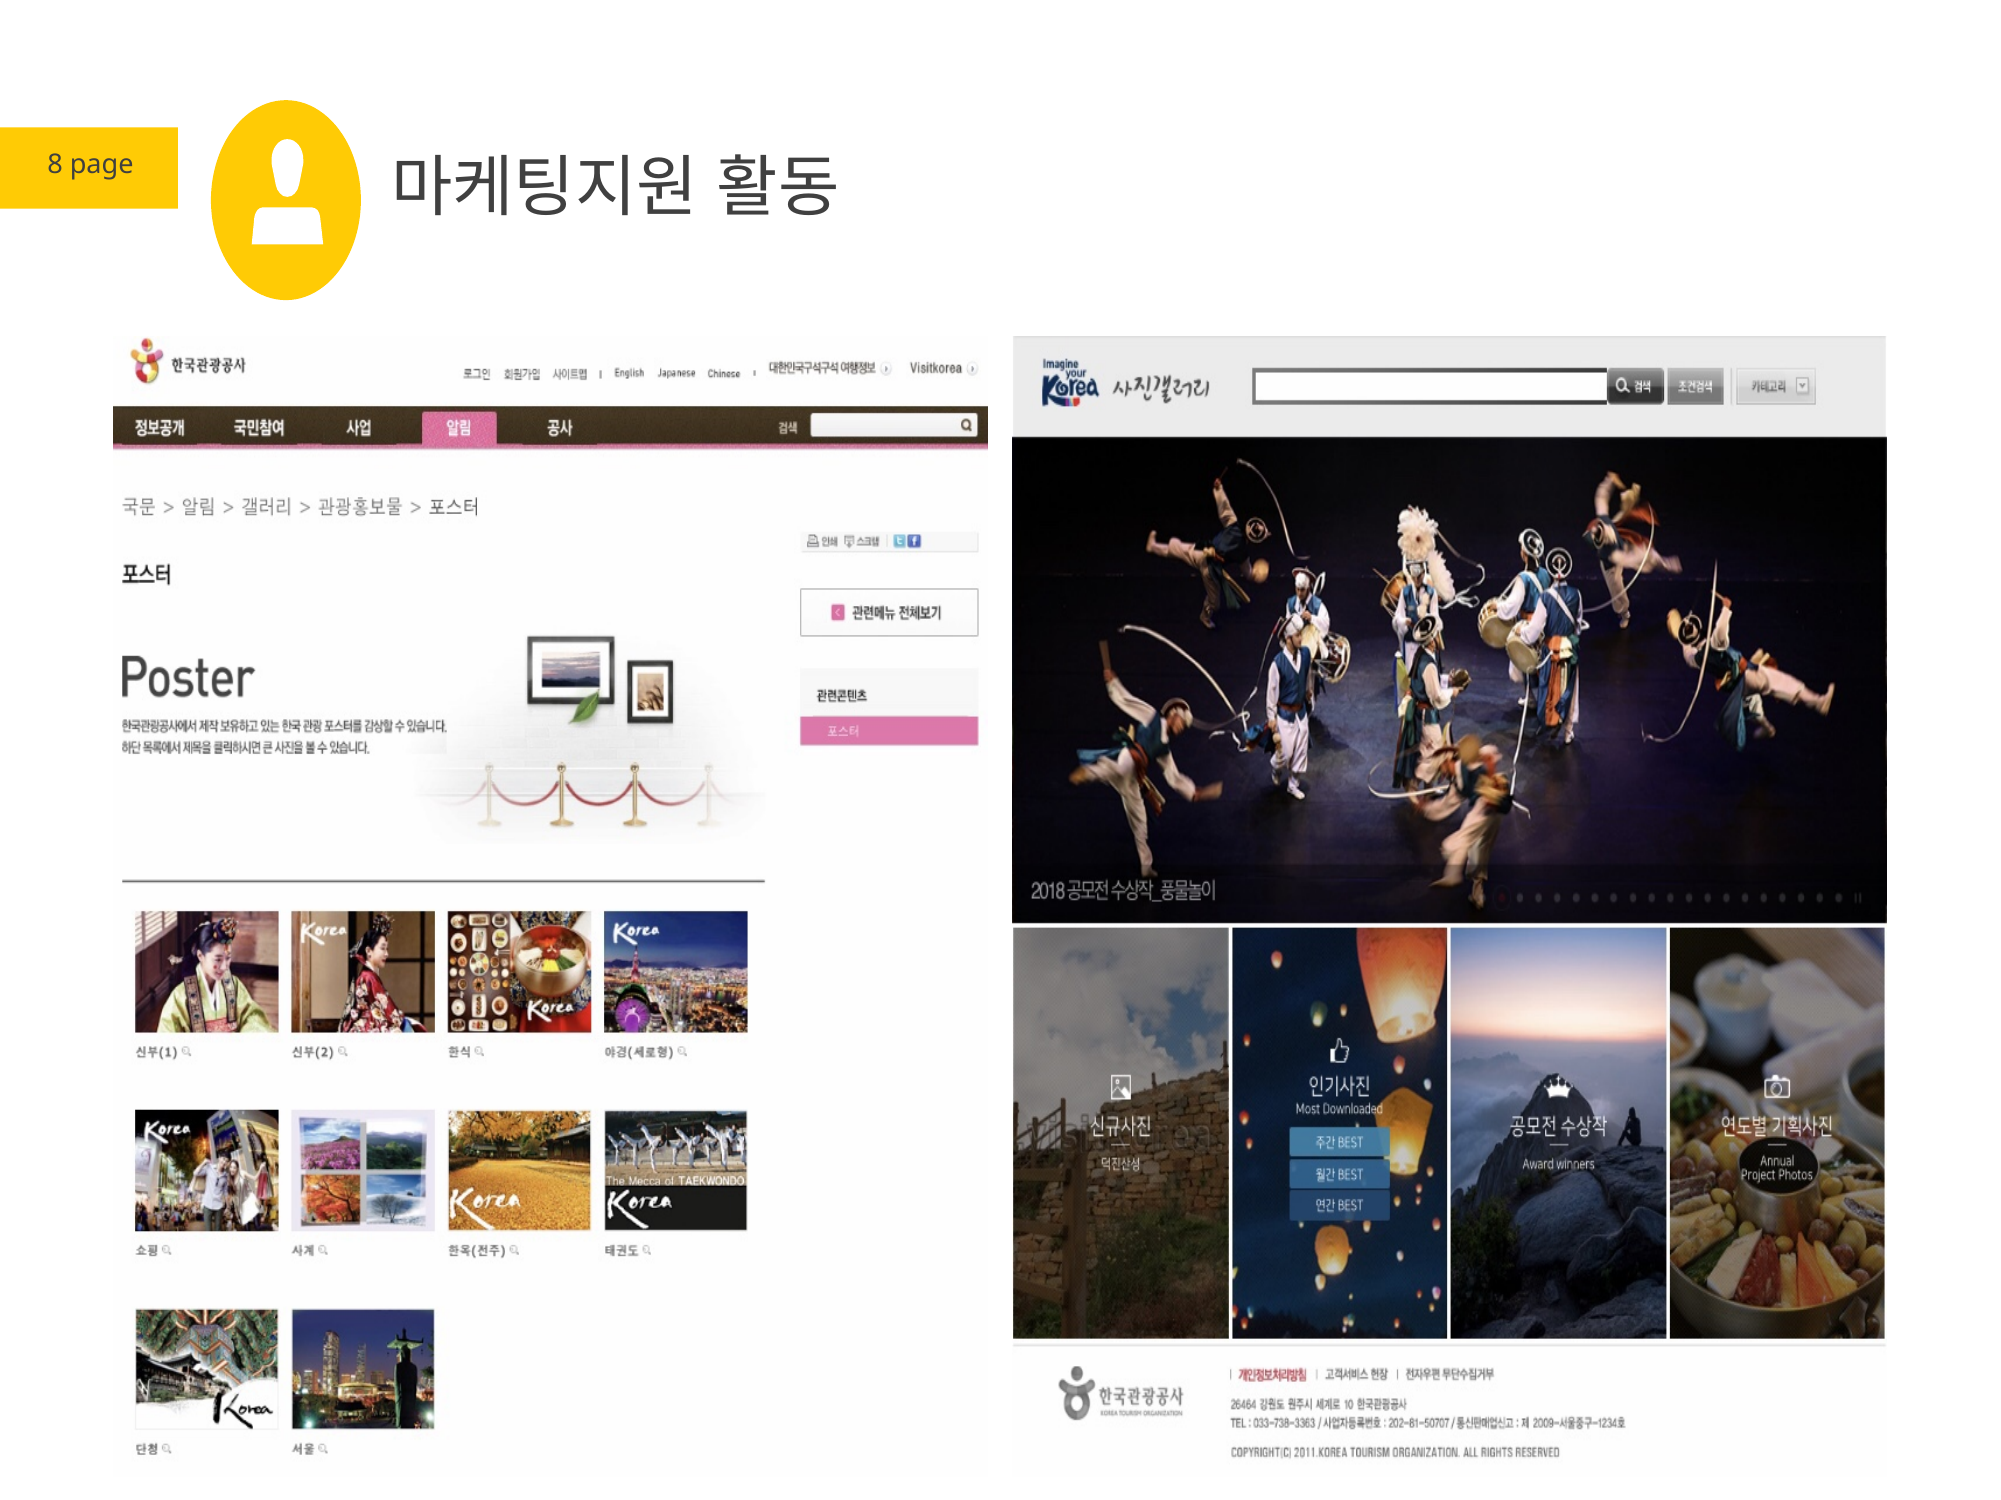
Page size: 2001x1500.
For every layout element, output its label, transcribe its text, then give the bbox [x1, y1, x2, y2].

picture [1012, 335, 1888, 1478]
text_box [210, 99, 875, 301]
text_box 8 page [32, 122, 155, 187]
text_box [0, 125, 180, 211]
picture [112, 335, 988, 1478]
